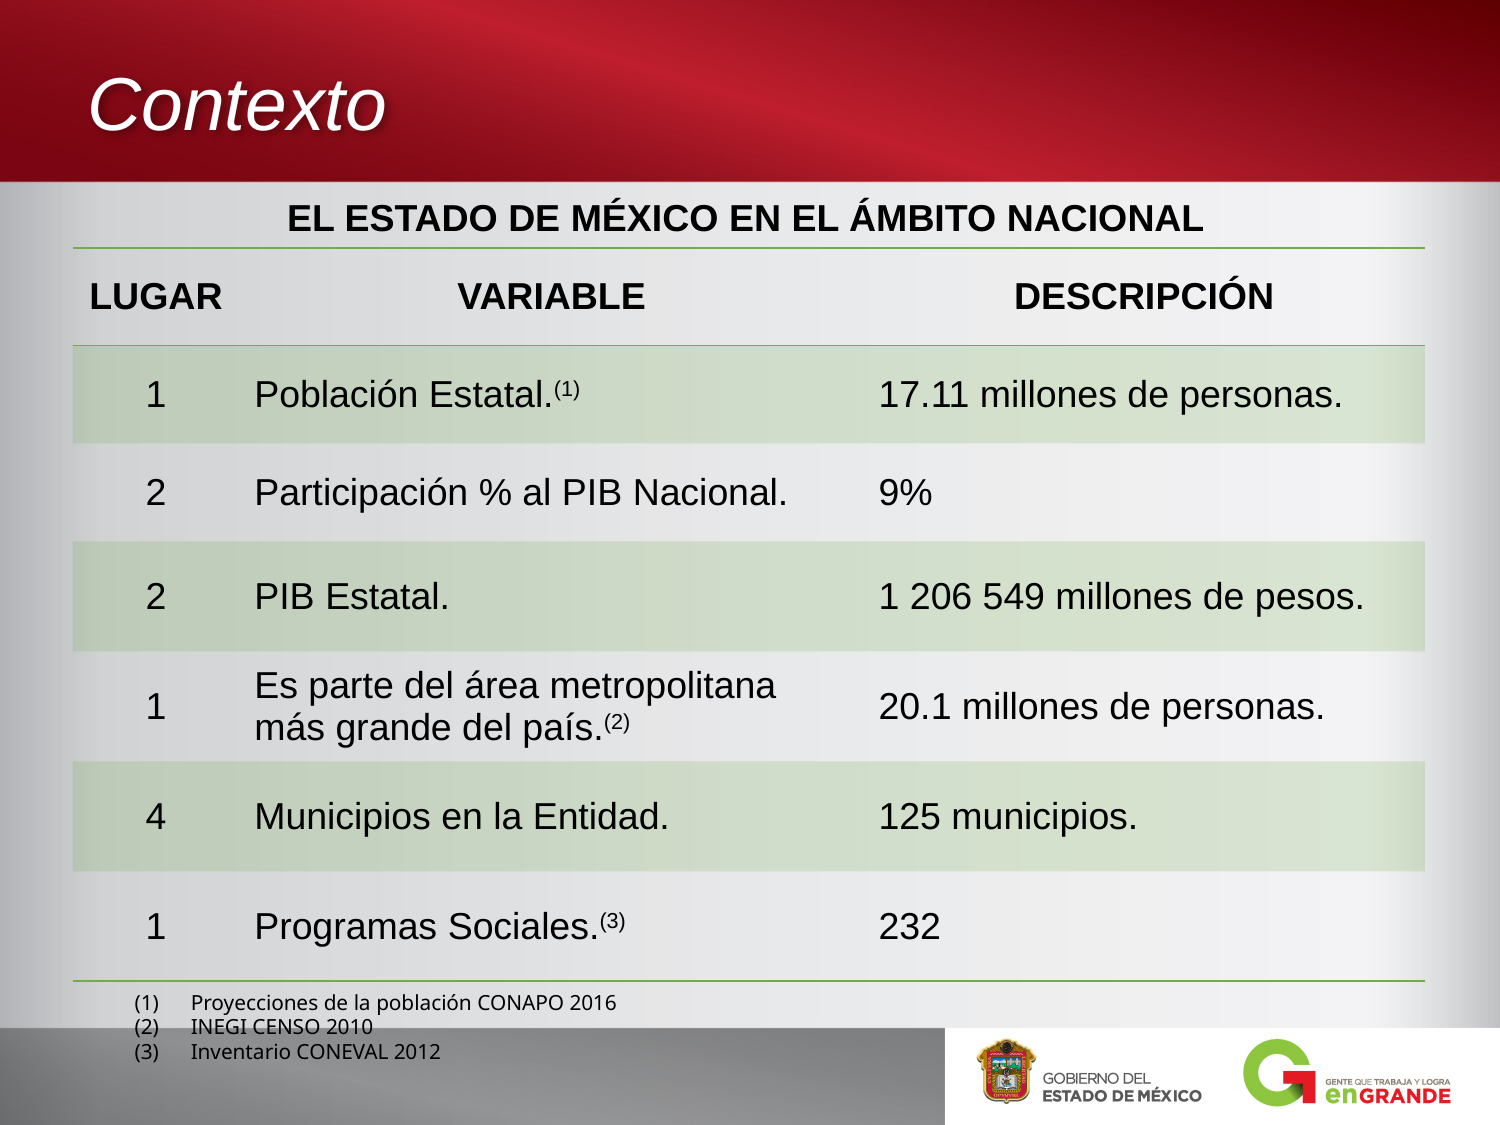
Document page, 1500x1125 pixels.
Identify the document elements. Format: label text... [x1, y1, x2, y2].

table_header DESCRIPCIÓN [864, 249, 1425, 345]
table_cell 20.1 millones de personas. [864, 651, 1425, 761]
table_cell 1 [73, 651, 239, 761]
text_box EL ESTADO DE MÉXICO EN EL ÁMBITO NACIONAL [272, 186, 1221, 246]
table_cell 232 [864, 871, 1425, 980]
table_cell Programas Sociales.(3) [239, 871, 864, 980]
table_header LUGAR [73, 249, 239, 345]
table_cell Es parte del área metropolitana más grande del país.(2) [239, 651, 864, 761]
table_cell 1 [73, 871, 239, 980]
picture [0, 0, 1500, 1125]
table_cell PIB Estatal. [239, 541, 864, 651]
table_cell 4 [73, 761, 239, 871]
table_header VARIABLE [239, 249, 864, 345]
table_cell 1 206 549 millones de pesos. [864, 541, 1425, 651]
table_cell 17.11 millones de personas. [864, 346, 1425, 443]
table_cell Población Estatal.(1) [239, 346, 864, 443]
text_box Proyecciones de la población CONAPO 2016 INEGI CENSO 2010 Inventario CONEVAL 2012 [119, 981, 1008, 1072]
text_box Contexto [71, 47, 1392, 154]
table_cell 2 [73, 541, 239, 651]
table_cell Participación % al PIB Nacional. [239, 443, 864, 541]
table_cell Municipios en la Entidad. [239, 761, 864, 871]
table_cell 1 [73, 346, 239, 443]
table_cell 2 [73, 443, 239, 541]
table_cell 125 municipios. [864, 761, 1425, 871]
table_cell 9% [864, 443, 1425, 541]
